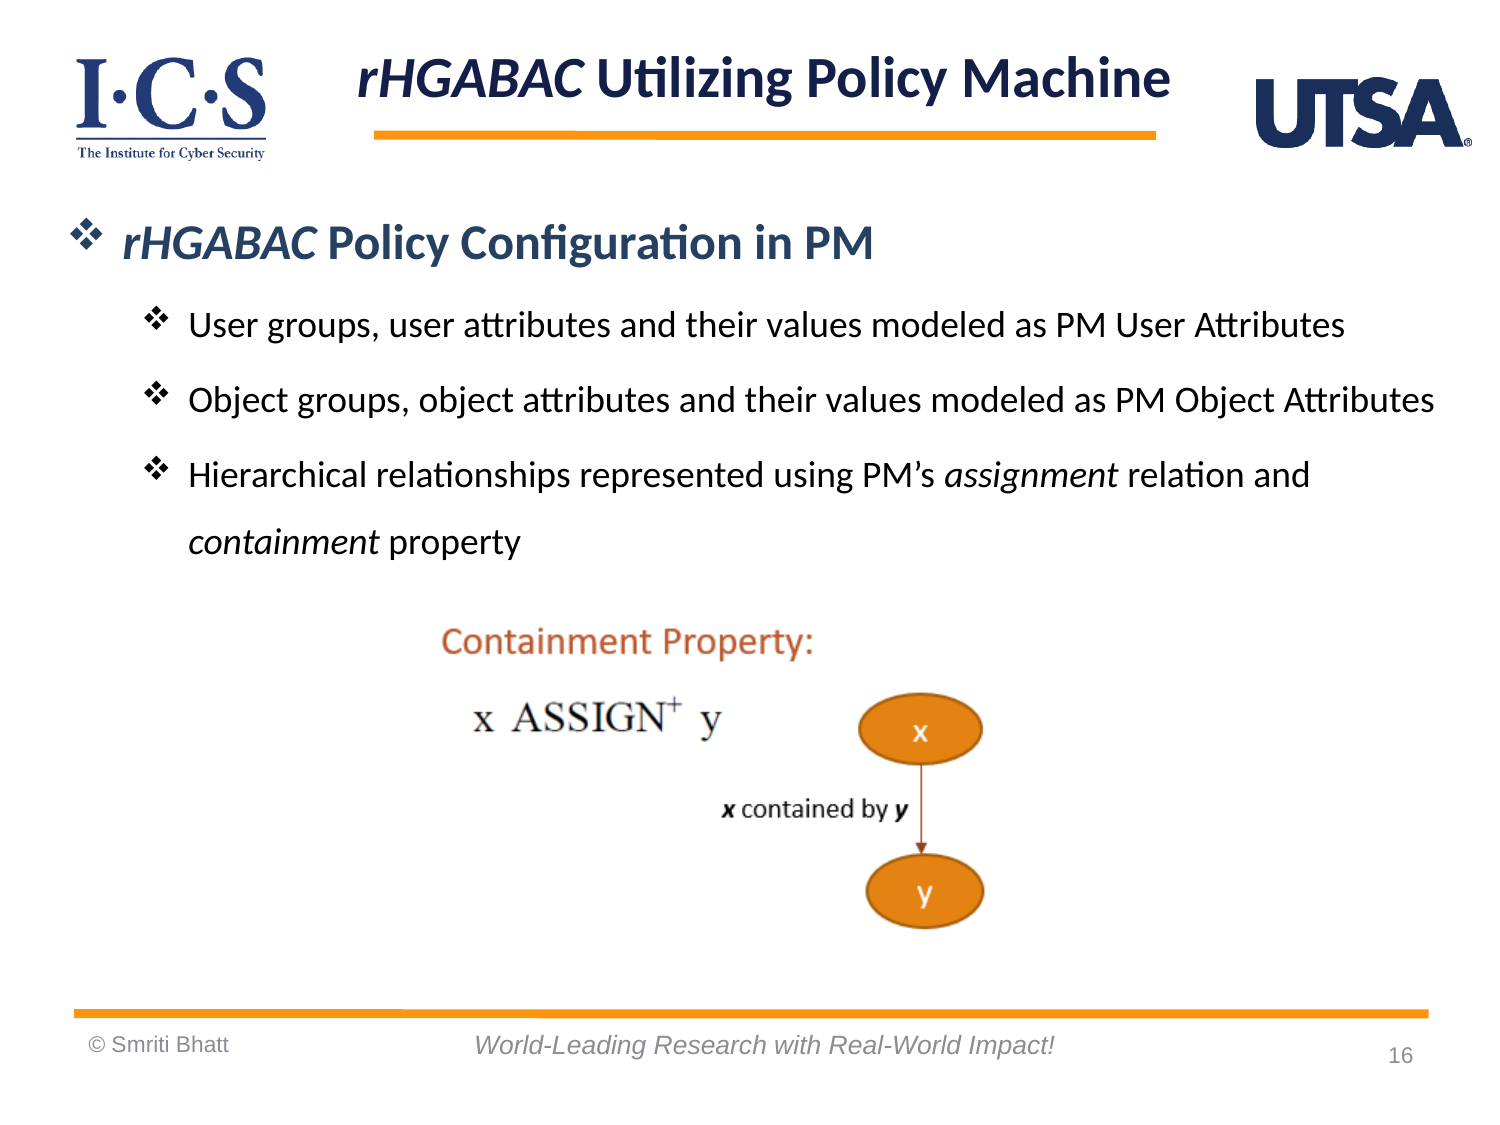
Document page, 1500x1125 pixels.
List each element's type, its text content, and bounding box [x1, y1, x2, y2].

slide_number 16 [1106, 1025, 1429, 1085]
picture [423, 614, 1001, 955]
picture [73, 41, 268, 163]
text_box rHGABAC Policy Configuration in PM User groups, user attributes and their values modeled as PM User Attributes Object groups, object attributes and their values modeled as PM Object Attributes Hierarchical relationships represented using PM’s assignment relation and containment property [51, 172, 1500, 1013]
picture [1256, 77, 1473, 148]
footer World-Leading Research with Real-World Impact! [454, 1013, 1076, 1074]
slide_number © Smriti Bhatt [73, 1013, 424, 1074]
text_box rHGABAC Utilizing Policy Machine [283, 23, 1247, 126]
